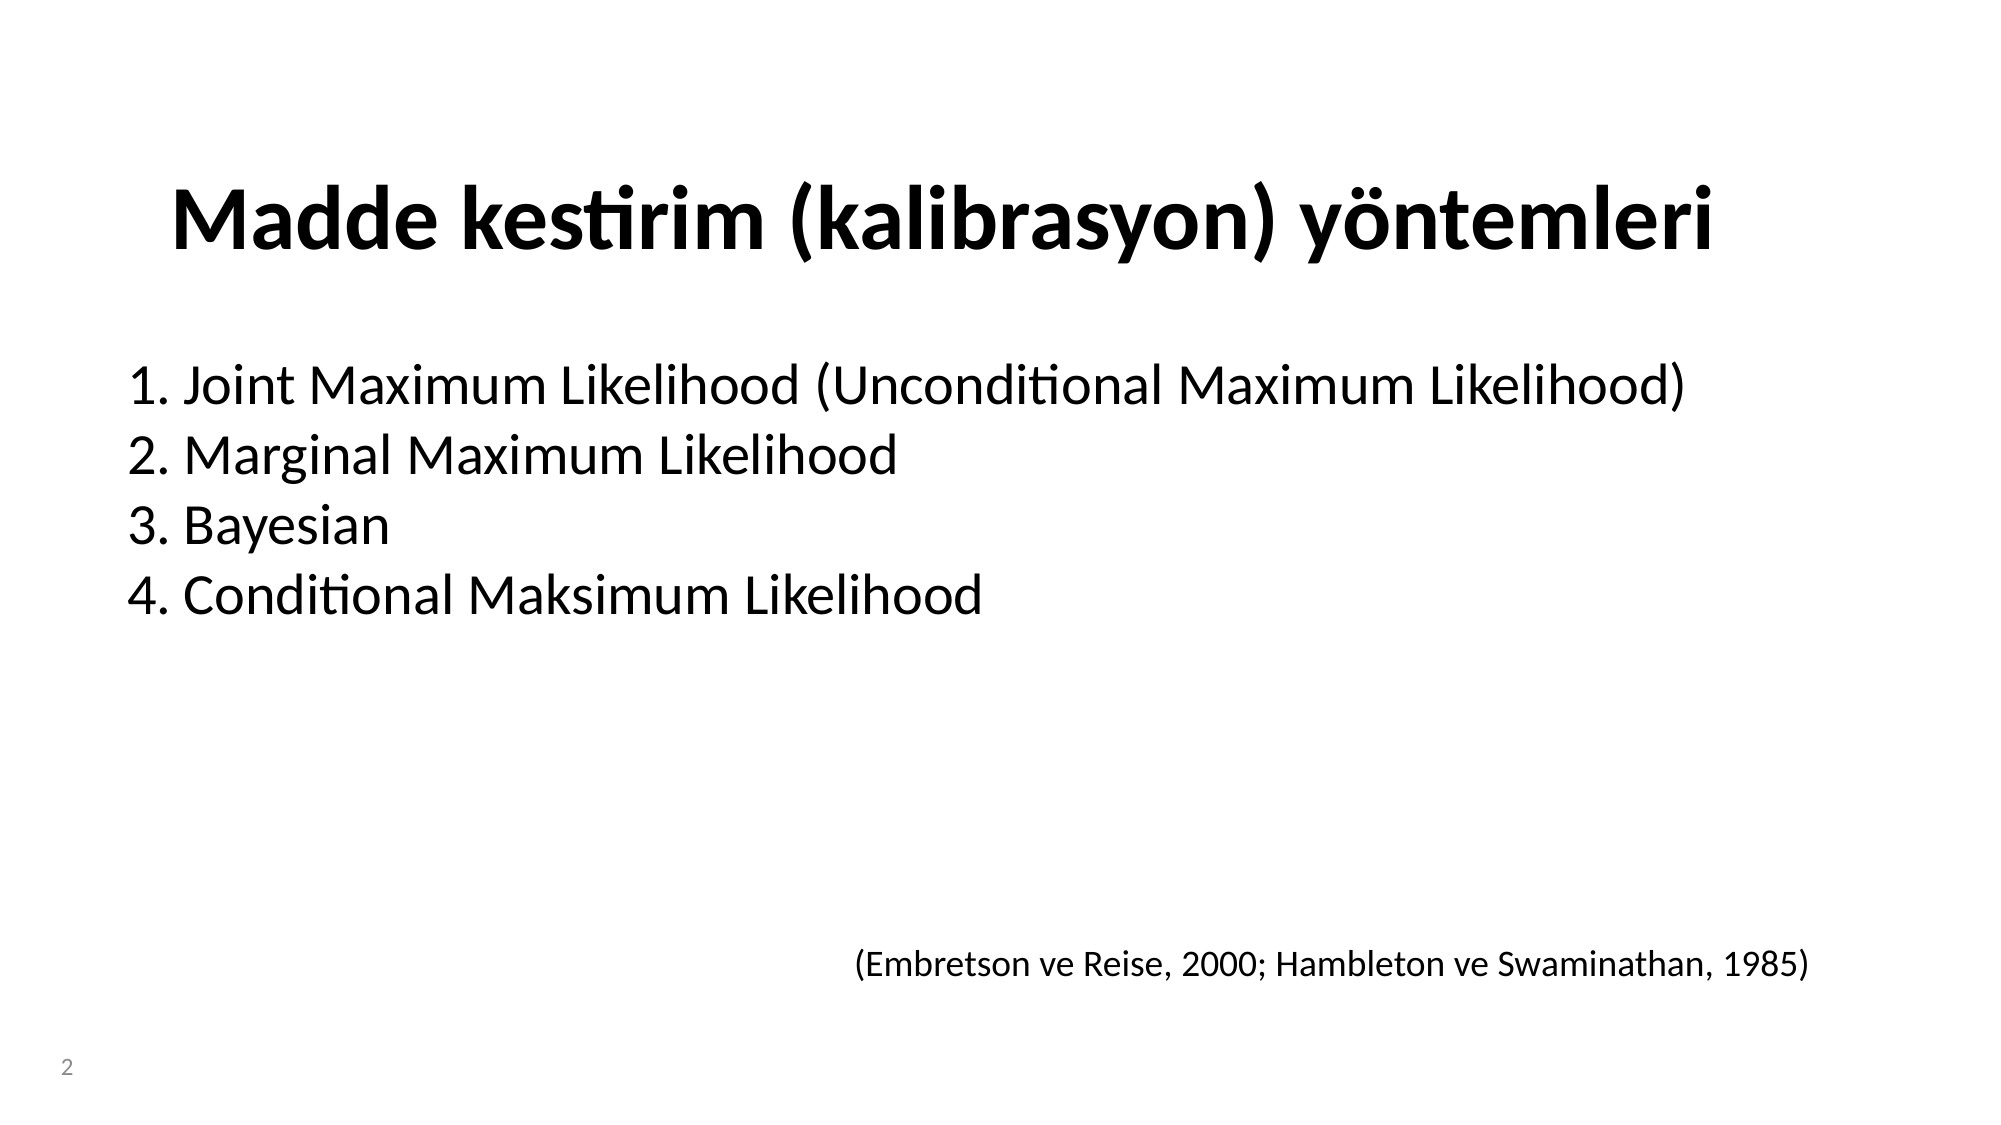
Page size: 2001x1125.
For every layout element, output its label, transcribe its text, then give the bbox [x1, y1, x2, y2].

text_box Joint Maximum Likelihood (Unconditional Maximum Likelihood) Marginal Maximum Likelihood Bayesian Conditional Maksimum Likelihood [112, 338, 1805, 634]
slide_number 2 [22, 1034, 113, 1097]
title Madde kestirim (kalibrasyon) yöntemleri [112, 99, 1775, 338]
text_box (Embretson ve Reise, 2000; Hambleton ve Swaminathan, 1985) [839, 931, 1834, 992]
